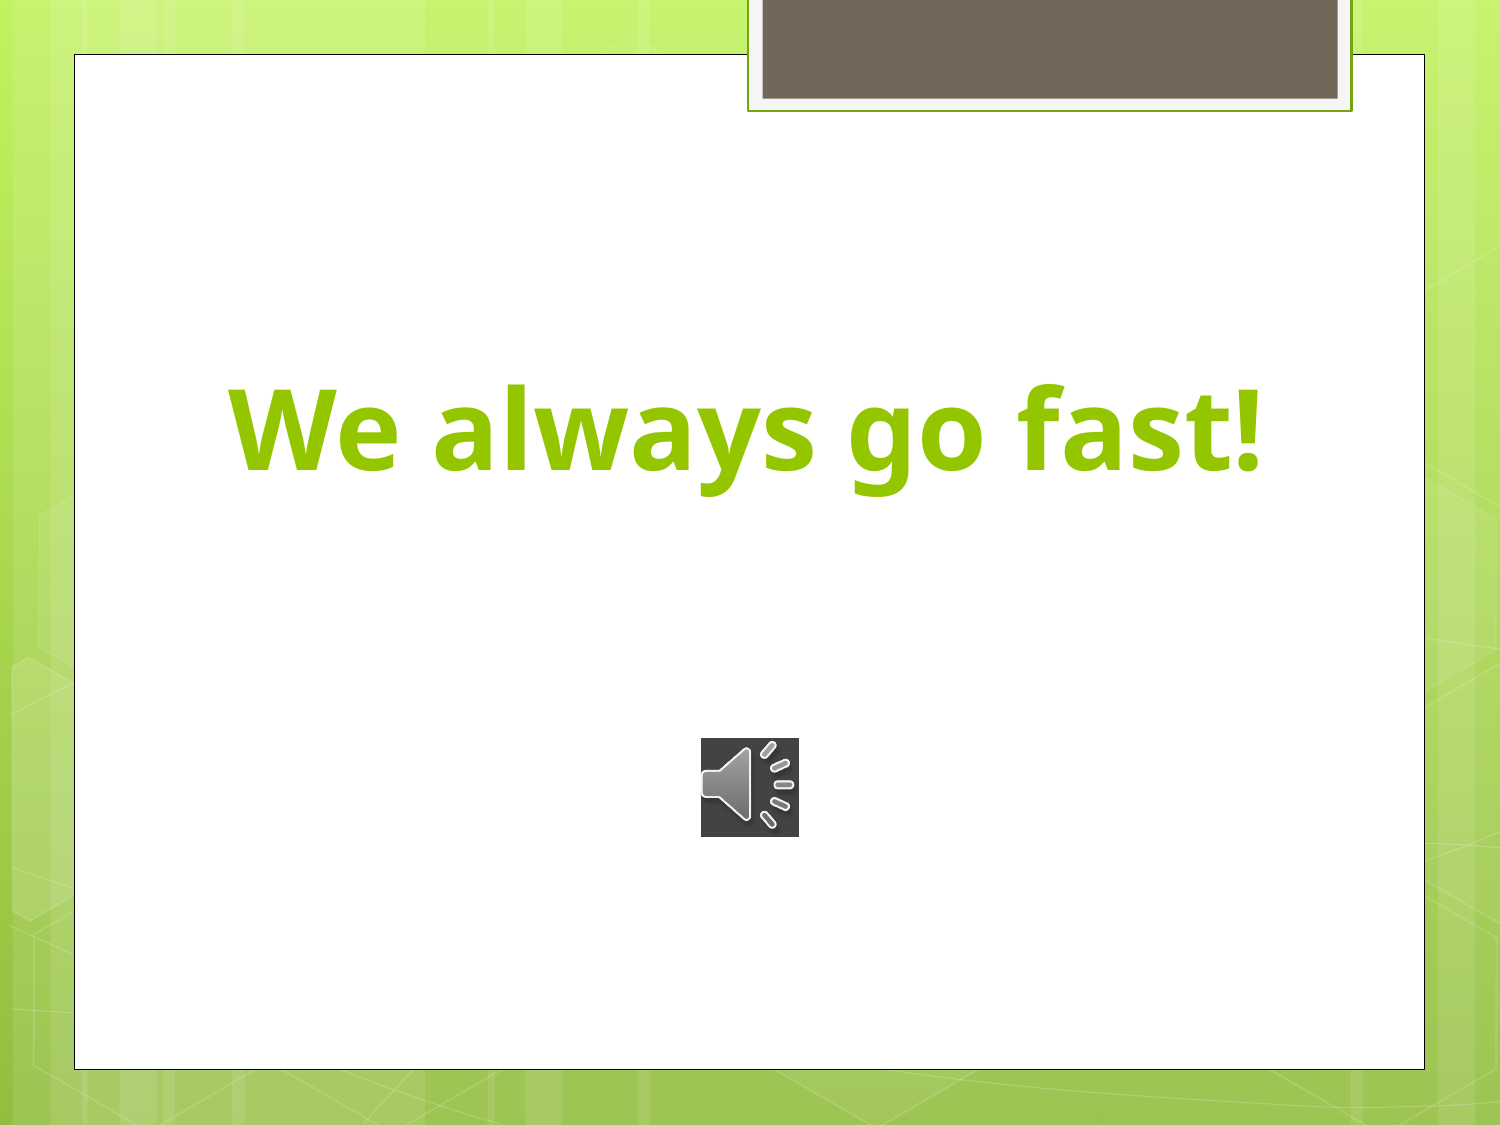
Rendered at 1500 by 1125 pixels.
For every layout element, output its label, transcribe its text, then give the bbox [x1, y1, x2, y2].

picture [699, 737, 801, 838]
title We always go fast! [171, 168, 1324, 800]
